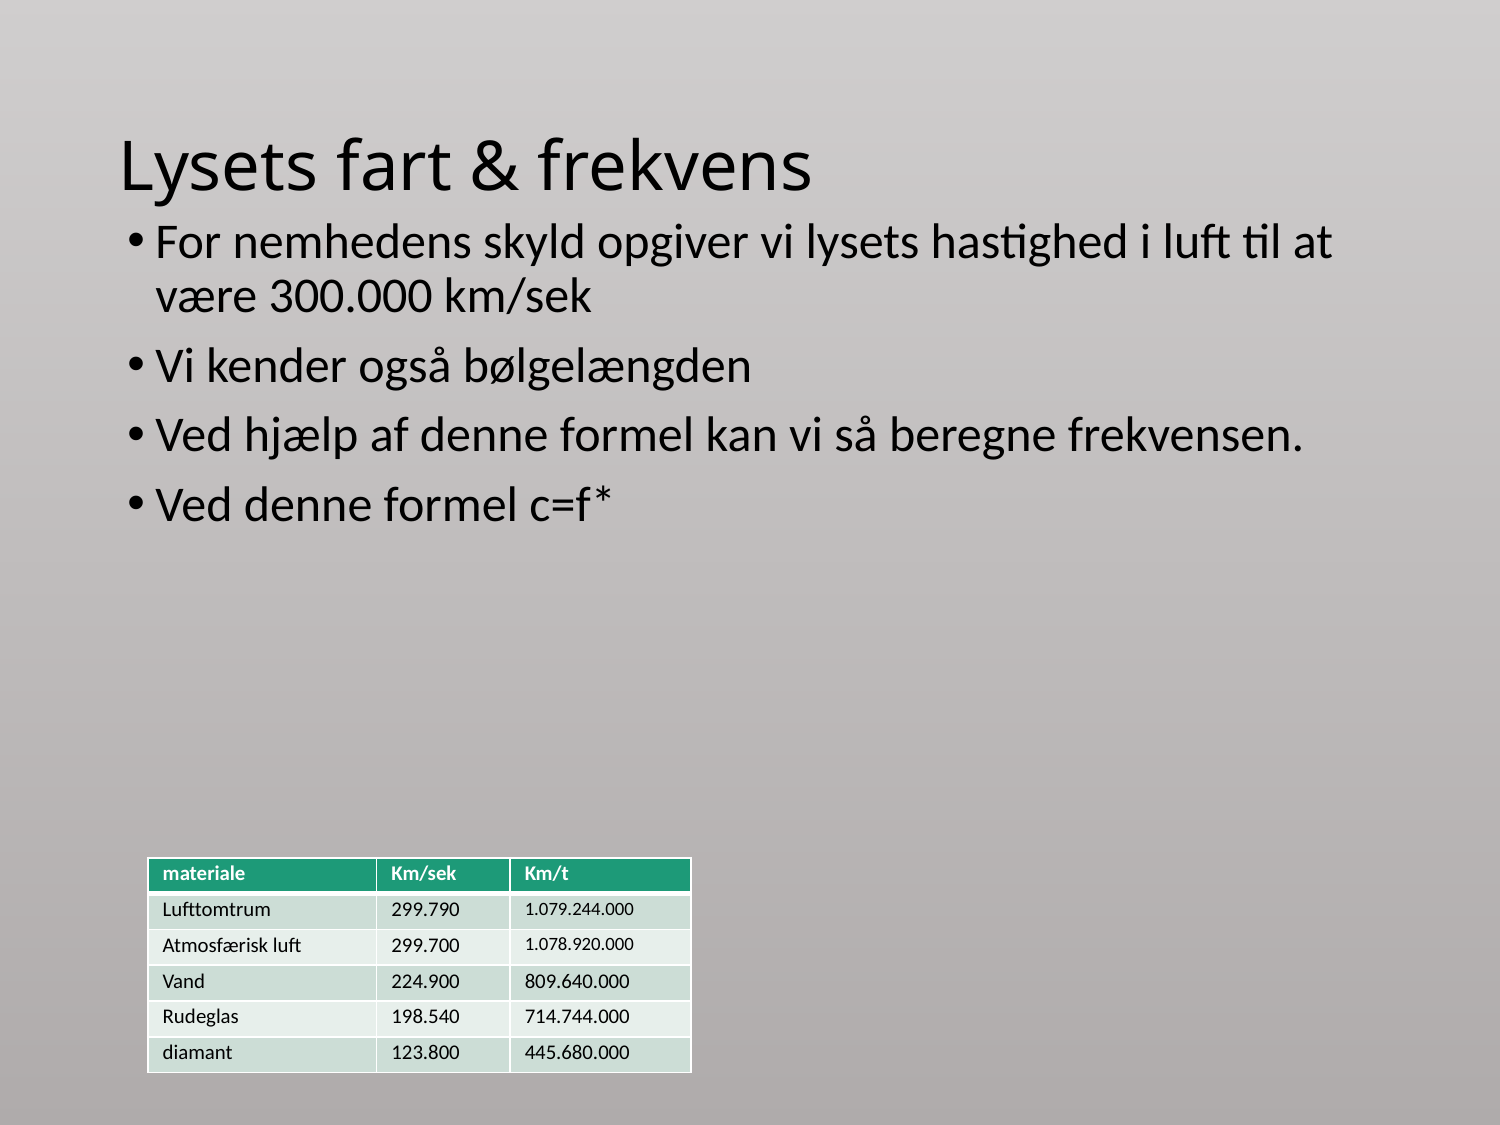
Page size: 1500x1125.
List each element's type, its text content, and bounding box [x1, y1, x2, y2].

table_header materiale [149, 859, 376, 891]
table_cell 714.744.000 [511, 1002, 690, 1036]
table_cell Atmosfærisk luft [149, 930, 376, 964]
table_cell diamant [149, 1038, 376, 1072]
table_cell 123.800 [377, 1038, 509, 1072]
list For nemhedens skyld opgiver vi lysets hastighed i luft til at være 300.000 km/sek Vi kender også bølgelængden Ved hjælp af denne formel kan vi så beregne frekvensen. Ved denne formel c=f* [112, 208, 1388, 883]
table_cell Rudeglas [149, 1002, 376, 1036]
table_cell 445.680.000 [511, 1038, 690, 1072]
table_cell 1.079.244.000 [511, 896, 690, 929]
table_cell Lufttomtrum [149, 896, 376, 929]
title Lysets fart & frekvens [103, 59, 1397, 278]
table_cell 224.900 [377, 966, 509, 1000]
table_cell 299.790 [377, 896, 509, 929]
table_cell 198.540 [377, 1002, 509, 1036]
table_cell Vand [149, 966, 376, 1000]
table_cell 809.640.000 [511, 966, 690, 1000]
table_cell 299.700 [377, 930, 509, 964]
table_cell 1.078.920.000 [511, 930, 690, 964]
table_header Km/sek [377, 859, 509, 891]
table_header Km/t [511, 859, 690, 891]
